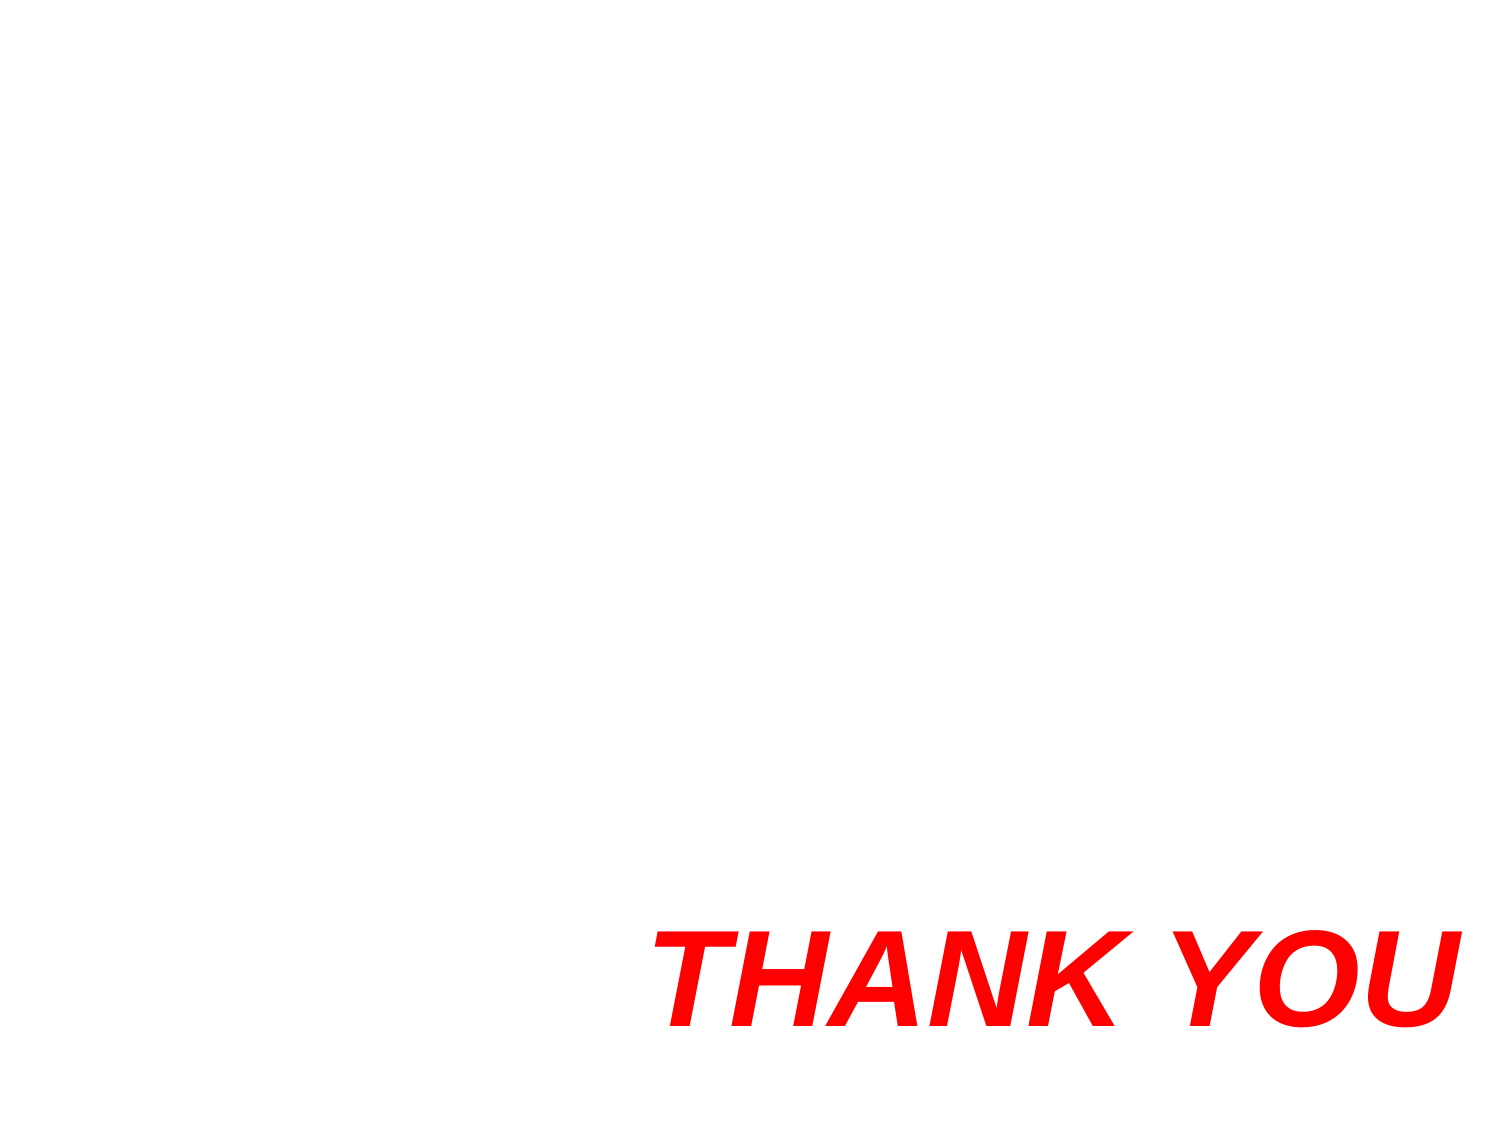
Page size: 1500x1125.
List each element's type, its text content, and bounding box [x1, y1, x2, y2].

title THANK YOU [125, 862, 1475, 1080]
